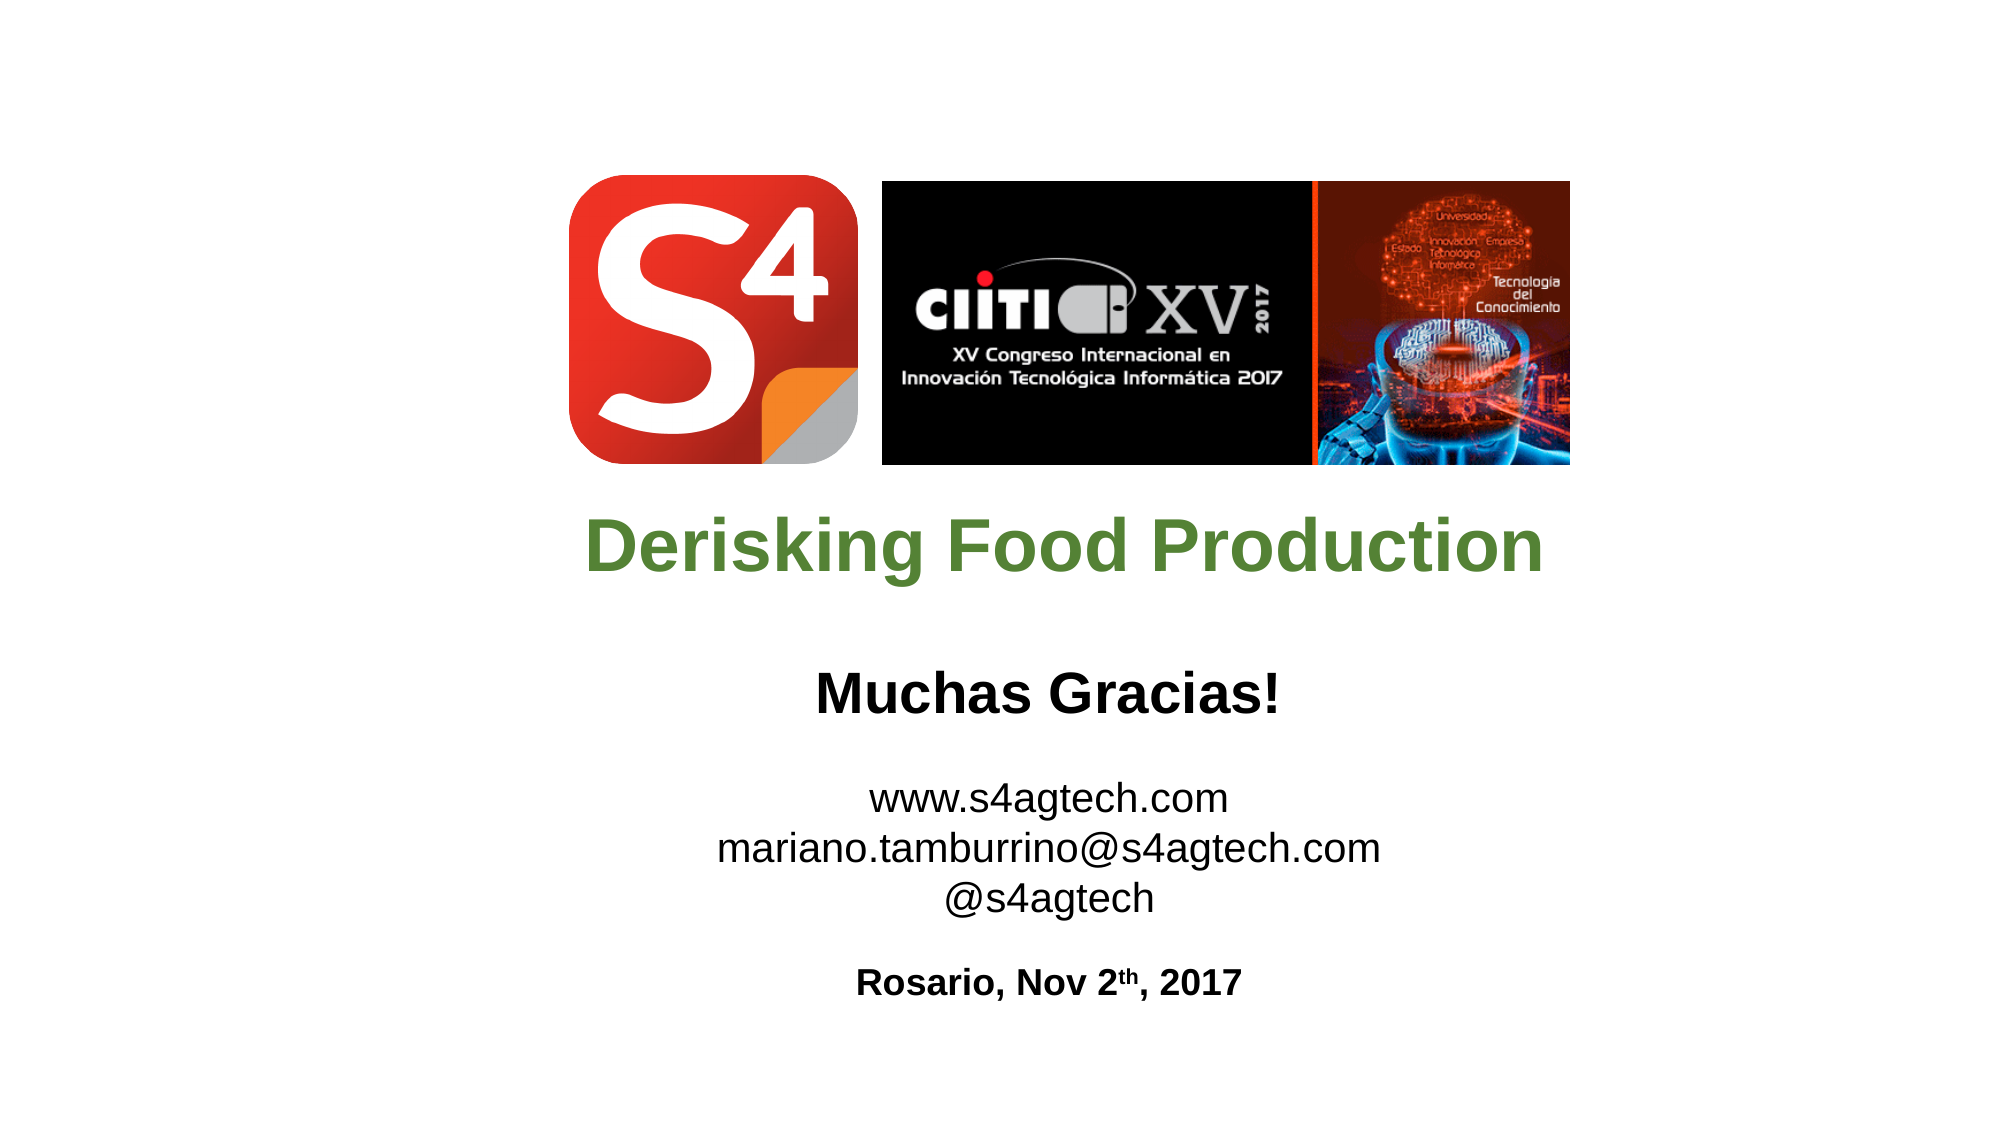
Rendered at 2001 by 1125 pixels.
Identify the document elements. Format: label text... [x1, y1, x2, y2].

text_box Muchas Gracias! www.s4agtech.com mariano.tamburrino@s4agtech.com @s4agtech [285, 648, 1814, 1008]
picture [569, 175, 858, 464]
subtitle Derisking Food Production [315, 499, 1816, 779]
title [249, 146, 1750, 539]
picture [882, 181, 1570, 465]
picture [1446, 449, 1458, 465]
text_box Rosario, Nov 2th, 2017 [841, 951, 1258, 1011]
